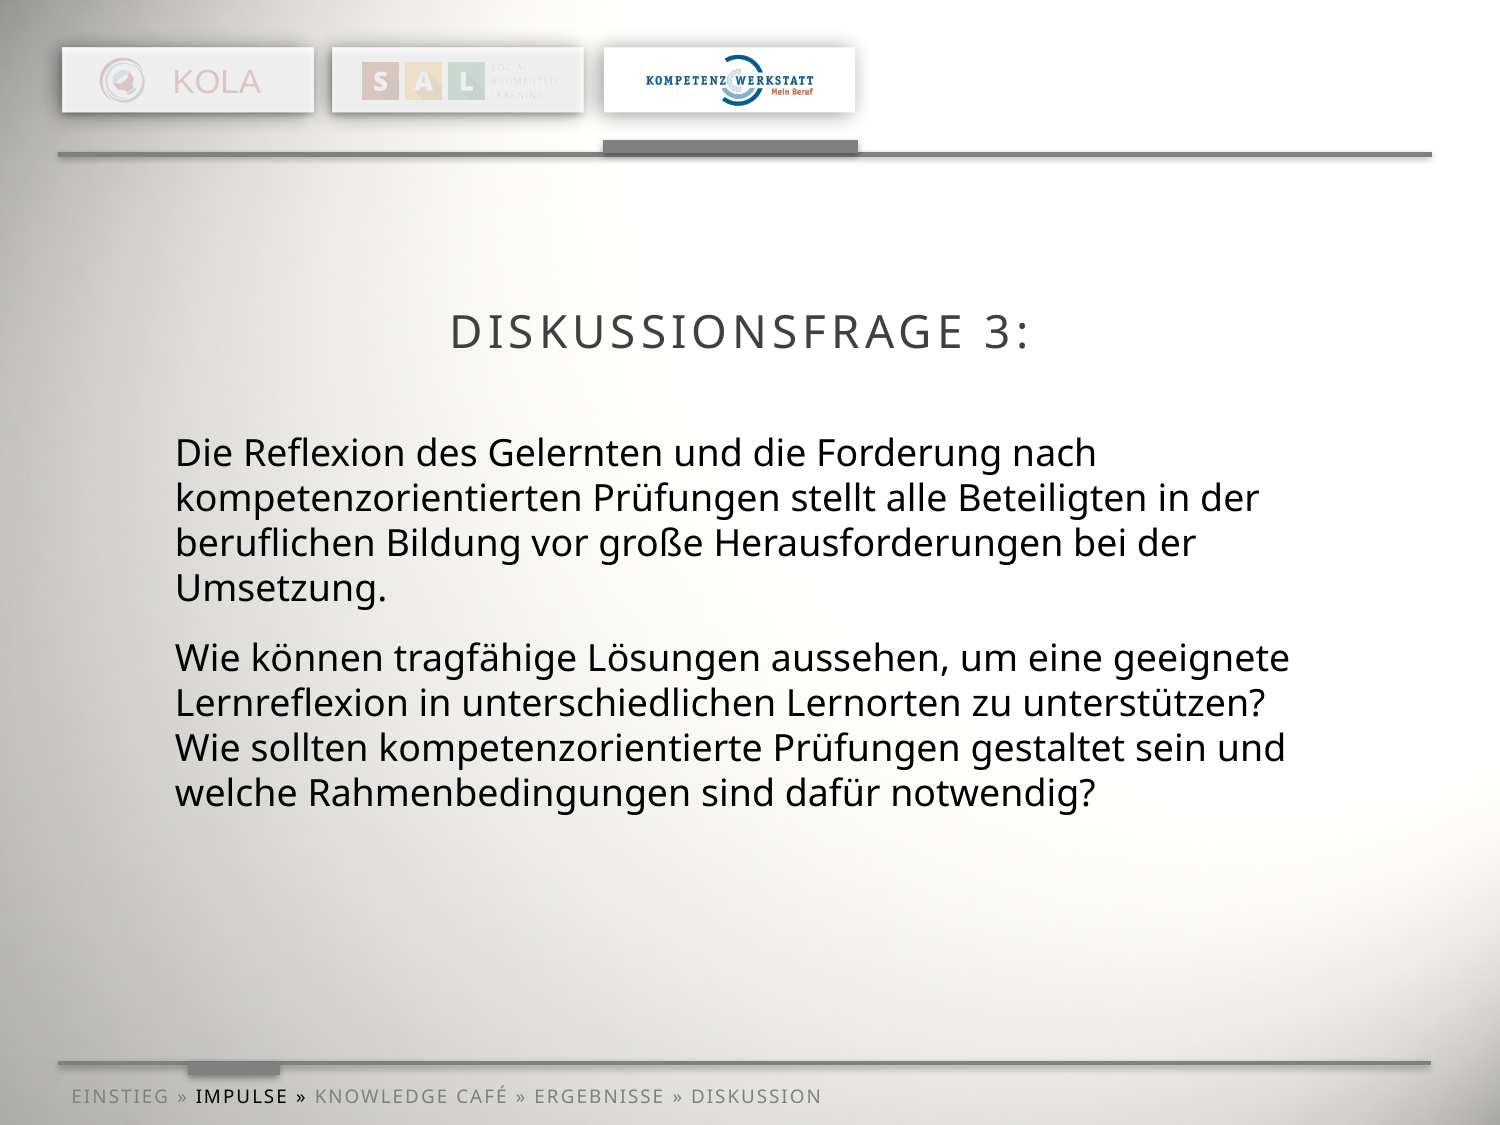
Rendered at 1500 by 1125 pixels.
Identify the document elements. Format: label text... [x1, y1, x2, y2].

text_box EINSTIEG » IMPULSE » KNOWLEDGE CAFÉ » ERGEBNISSE » DISKUSSION [56, 1077, 1300, 1115]
text_box [331, 47, 584, 113]
picture [0, 0, 1500, 1125]
text_box DISKUSSIONSFRAGE 3: [49, 295, 1431, 365]
text_box Die Reflexion des Gelernten und die Forderung nach kompetenzorientierten Prüfungen stellt alle Beteiligten in der beruflichen Bildung vor große Herausforderungen bei der Umsetzung. Wie können tragfähige Lösungen aussehen, um eine geeignete Lernreflexion in unterschiedlichen Lernorten zu unterstützen? Wie sollten kompetenzorientierte Prüfungen gestaltet sein und welche Rahmenbedingungen sind dafür notwendig? [160, 421, 1375, 821]
text_box [62, 47, 315, 113]
